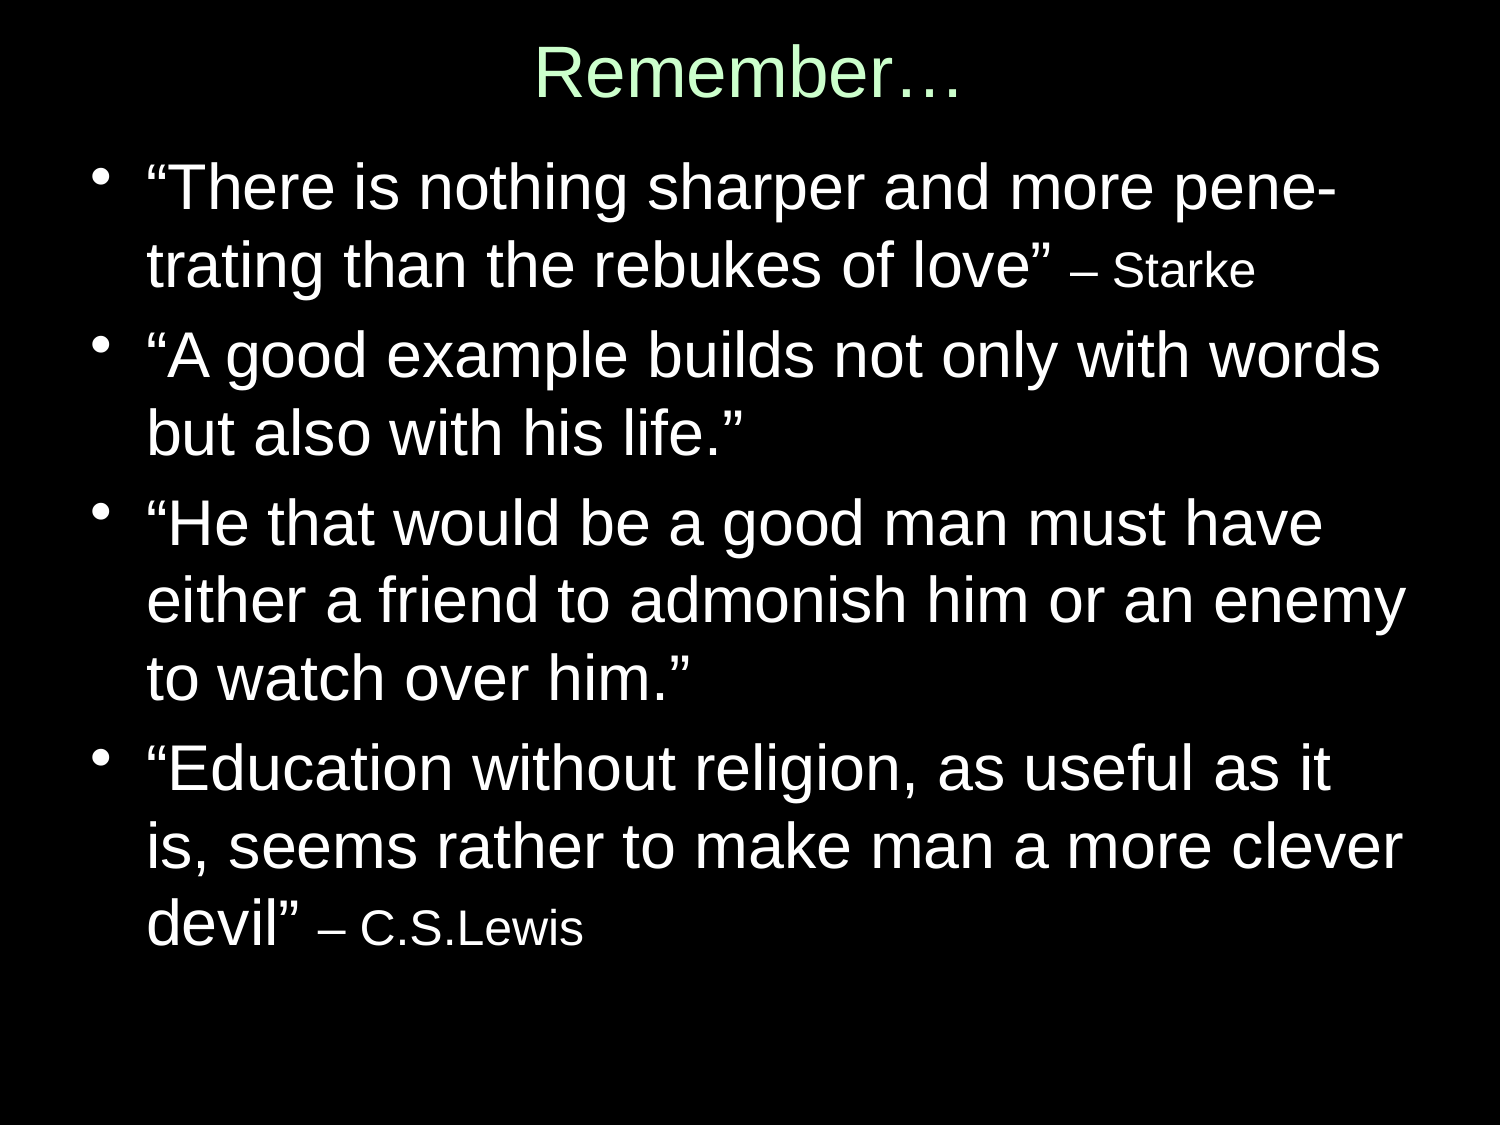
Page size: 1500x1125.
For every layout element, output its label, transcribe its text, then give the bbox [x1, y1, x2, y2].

list “There is nothing sharper and more pene-trating than the rebukes of love” – Starke “A good example builds not only with words but also with his life.” “He that would be a good man must have either a friend to admonish him or an enemy to watch over him.” “Education without religion, as useful as it is, seems rather to make man a more clever devil” – C.S.Lewis [75, 137, 1425, 1050]
title Remember… [75, 0, 1425, 137]
